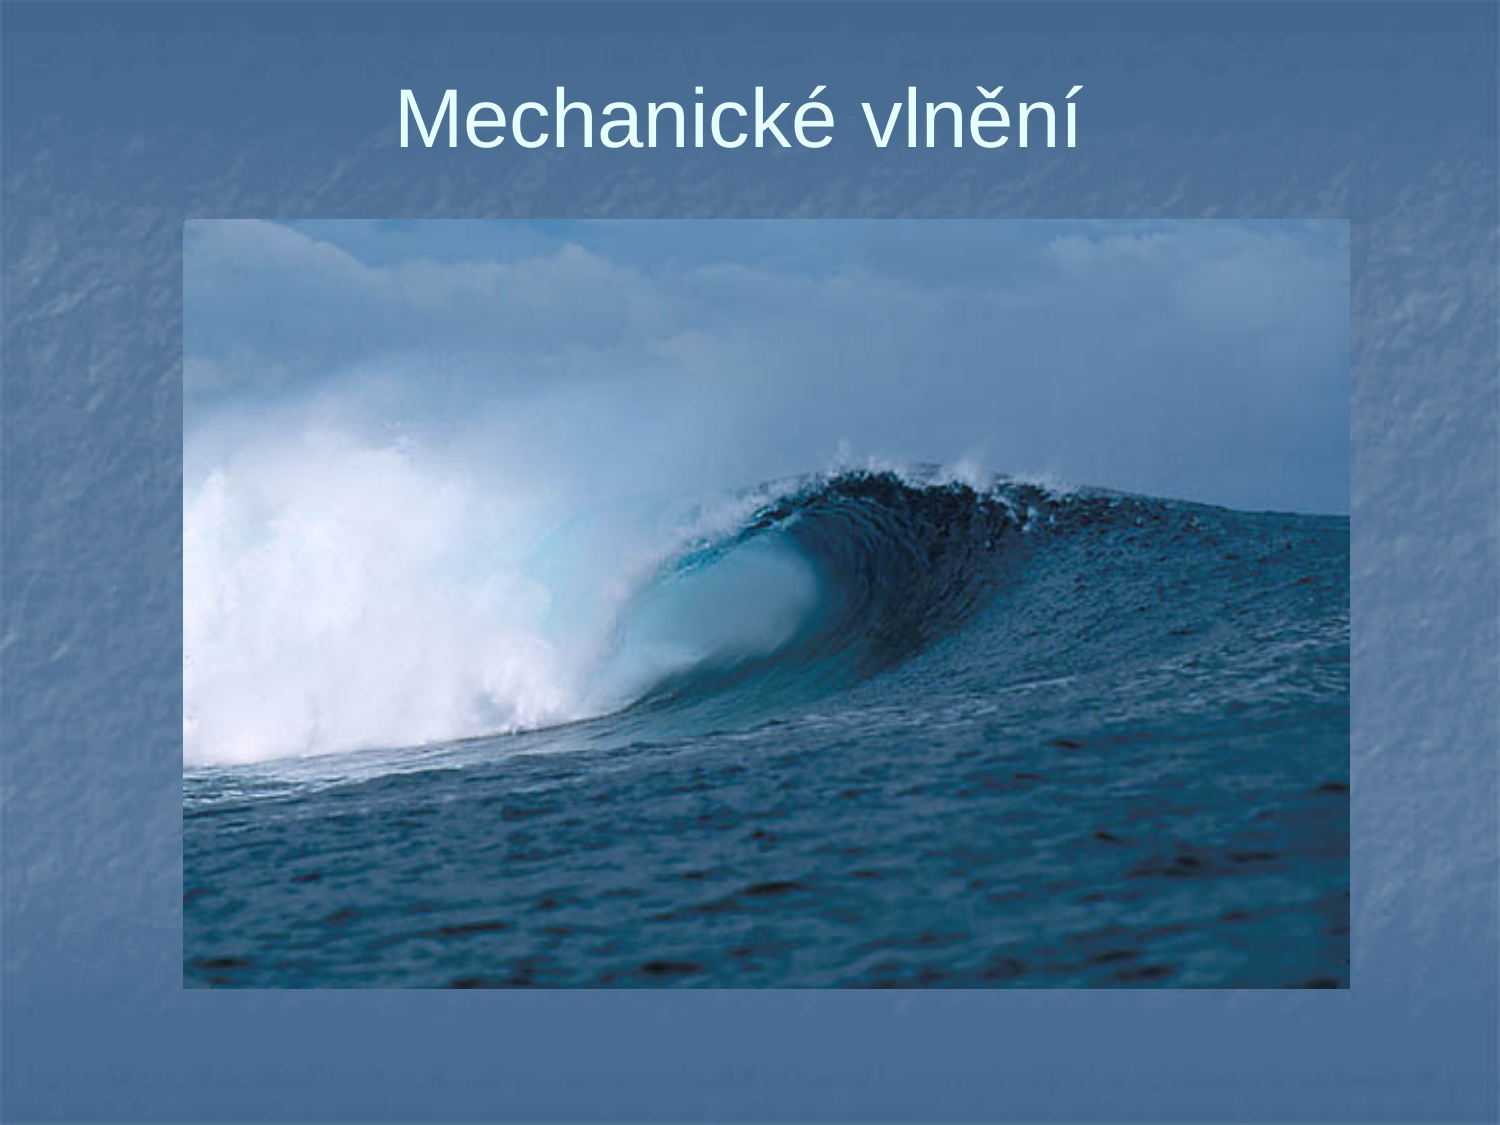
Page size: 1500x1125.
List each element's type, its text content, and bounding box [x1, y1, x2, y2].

picture [182, 219, 1350, 989]
title Mechanické vlnění [41, 42, 1437, 185]
